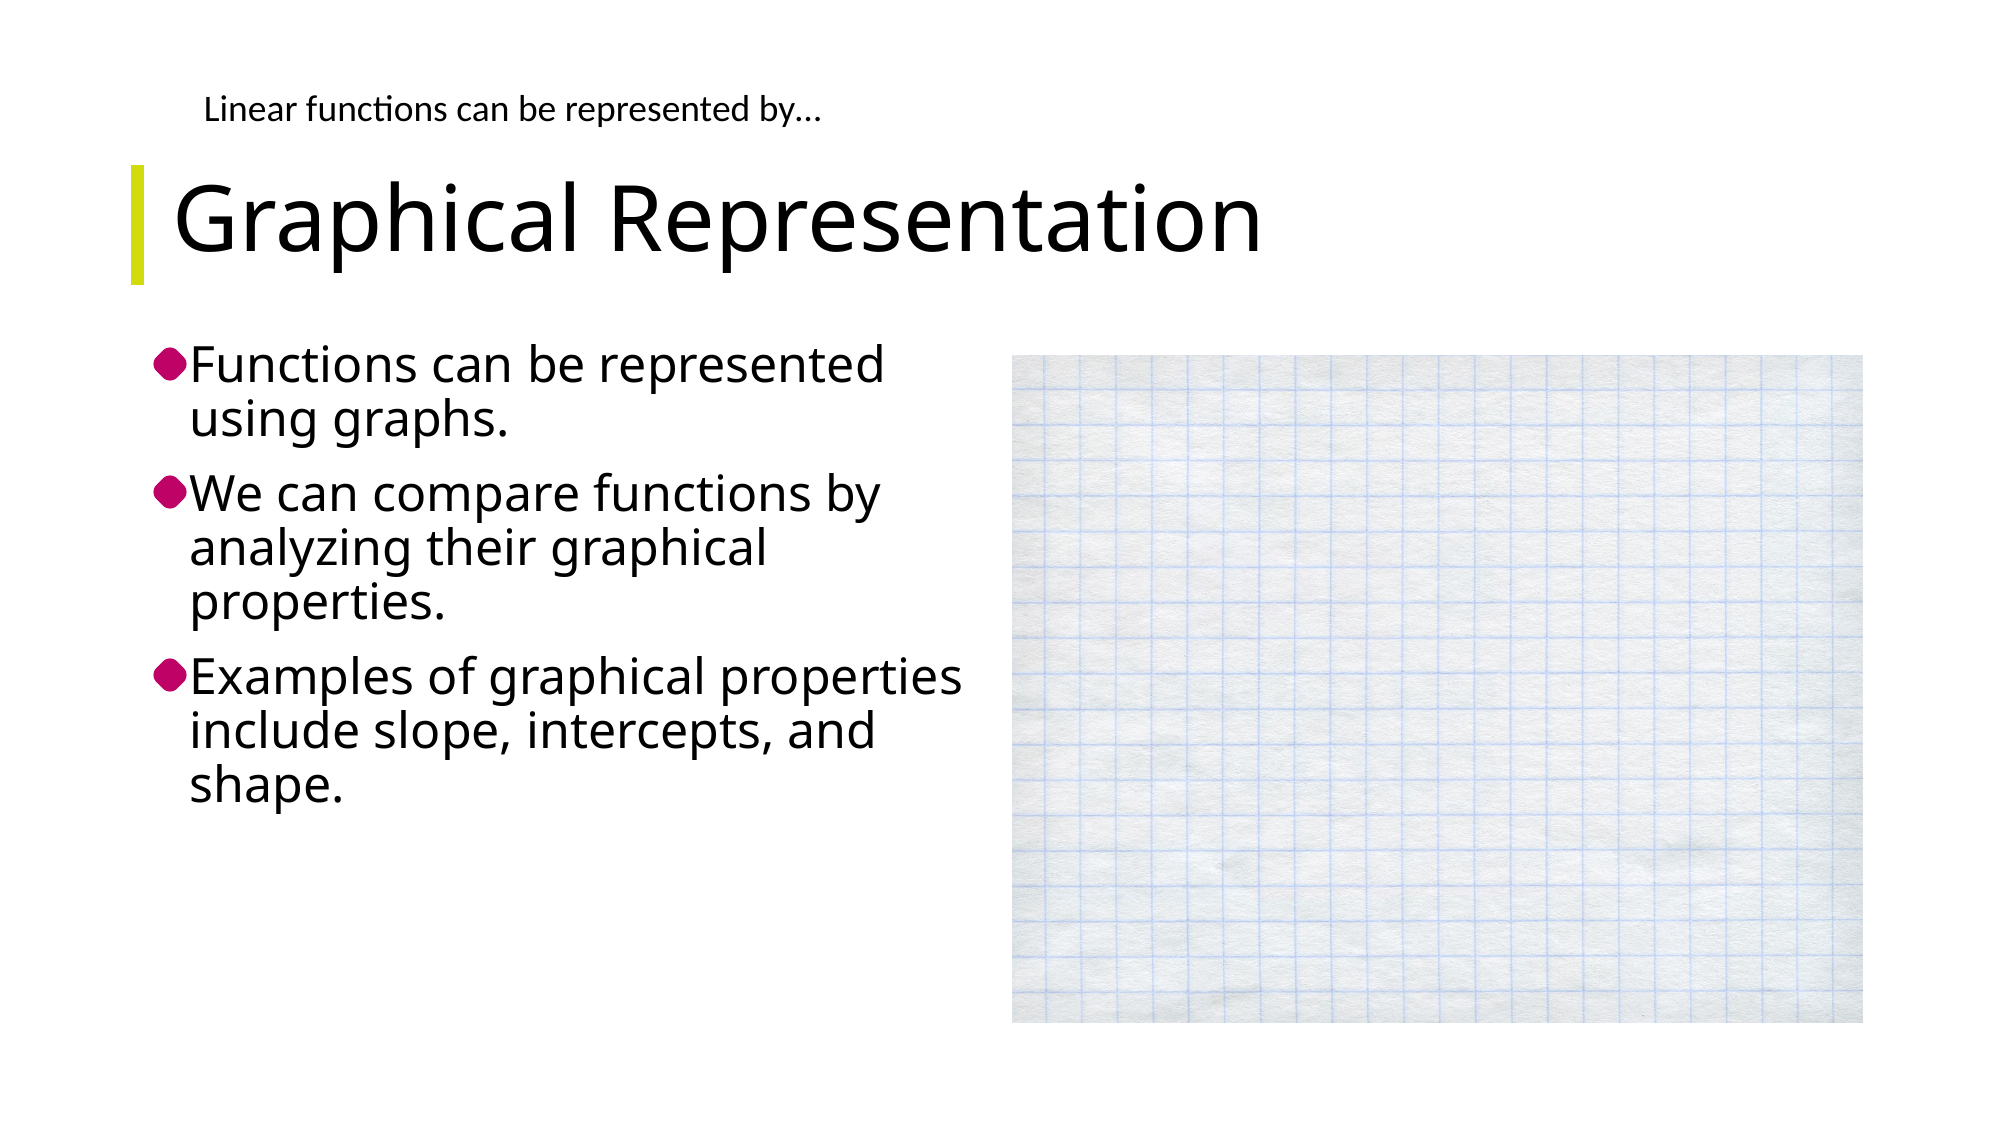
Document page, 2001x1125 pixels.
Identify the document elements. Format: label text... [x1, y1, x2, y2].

list Functions can be represented using graphs. We can compare functions by analyzing their graphical properties. Examples of graphical properties include slope, intercepts, and shape. [137, 332, 988, 1046]
text_box Linear functions can be represented by… [189, 76, 858, 137]
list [1012, 355, 1863, 1023]
picture [152, 346, 188, 382]
picture [152, 657, 188, 693]
title Graphical Representation [157, 165, 1883, 285]
picture [152, 474, 188, 510]
